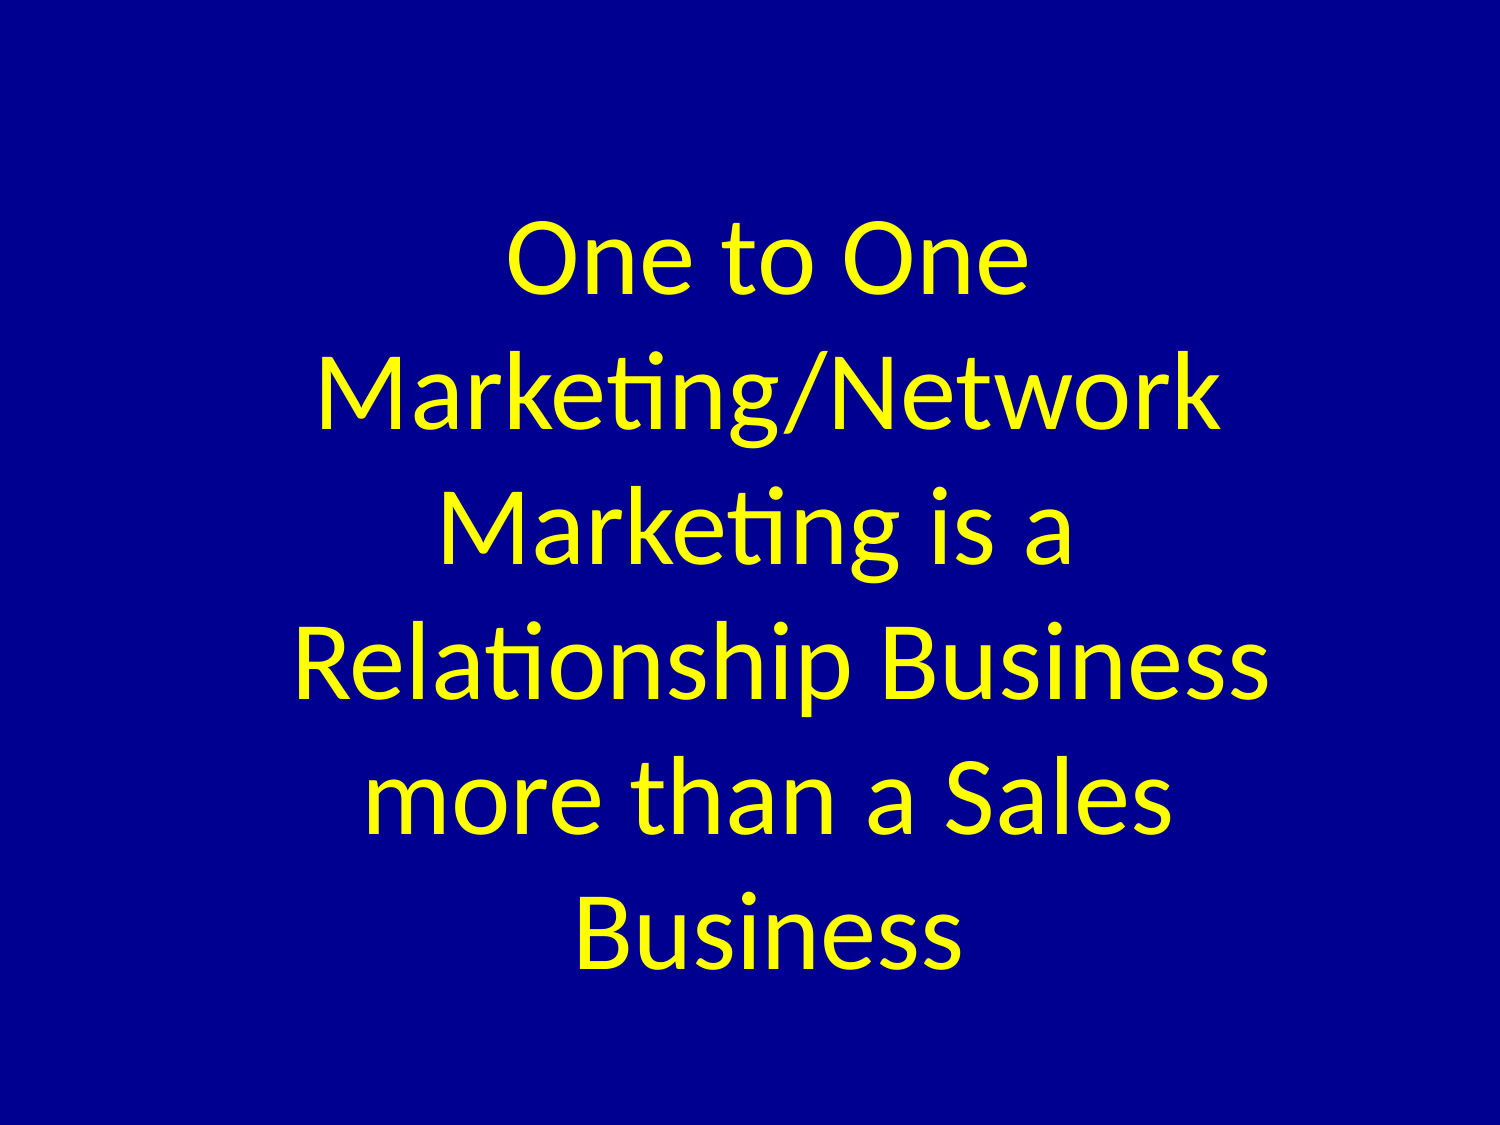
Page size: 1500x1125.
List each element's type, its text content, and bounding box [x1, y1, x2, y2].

text_box One to One Marketing/Network Marketing is a Relationship Business more than a Sales Business [212, 174, 1325, 1000]
